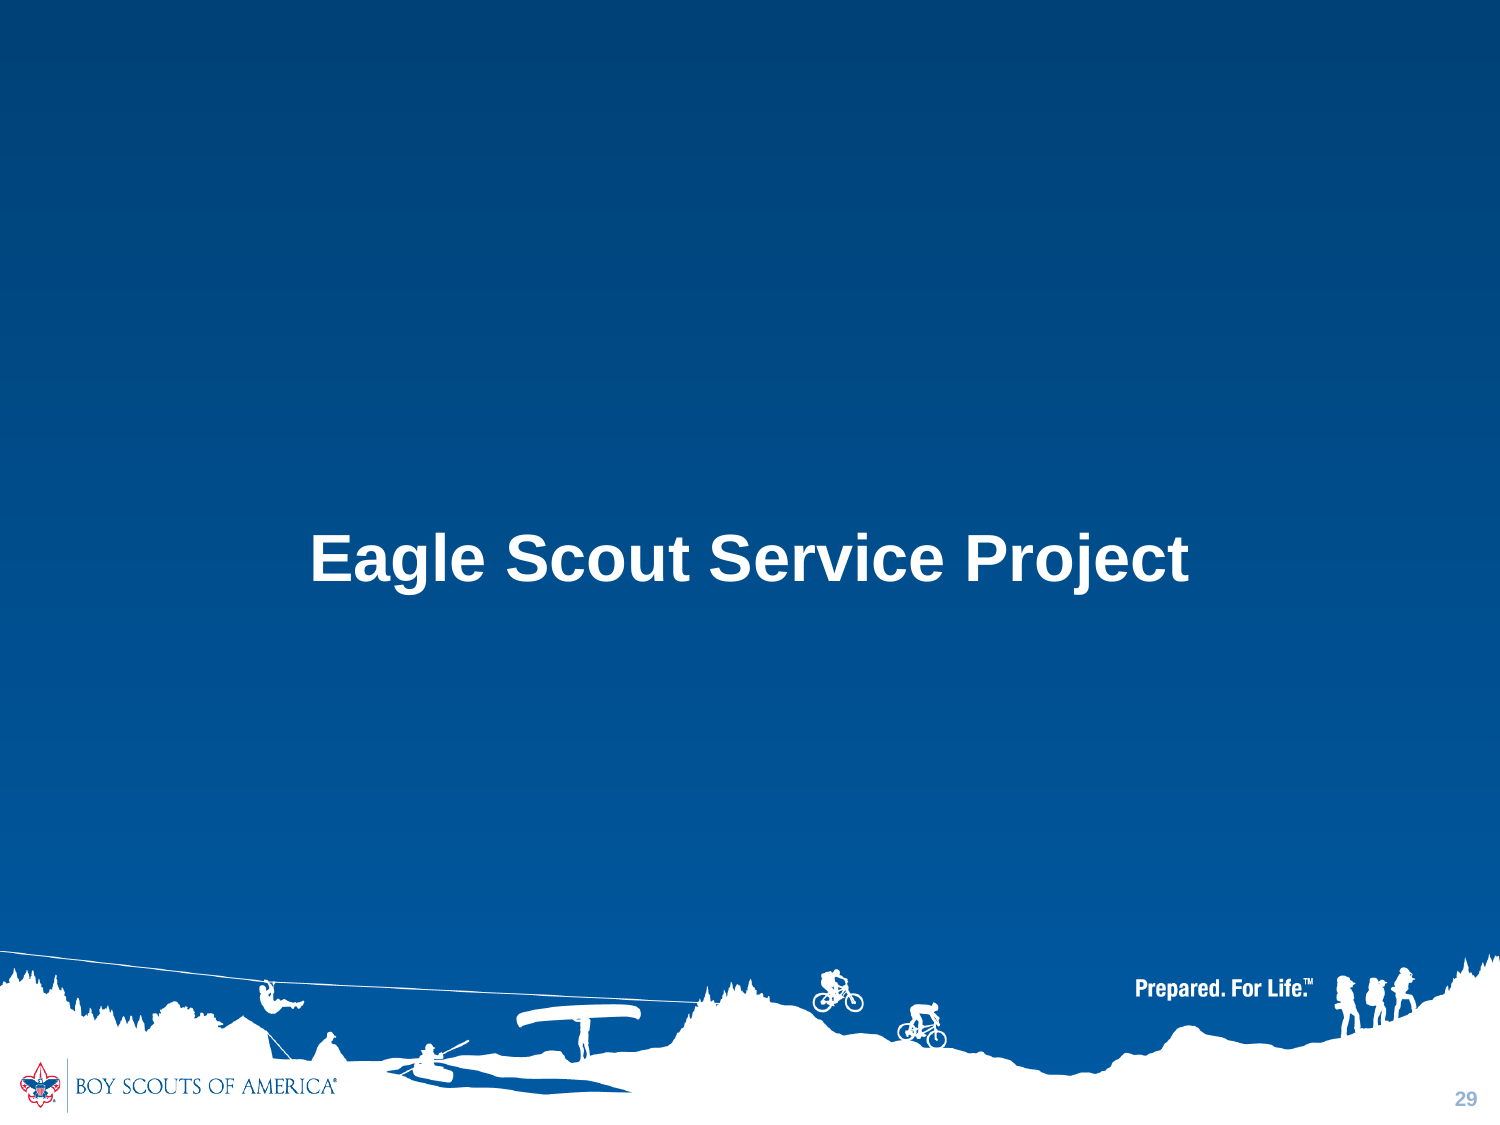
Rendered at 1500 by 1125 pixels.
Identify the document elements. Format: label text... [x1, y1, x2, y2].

slide_number 29 [1425, 1067, 1493, 1125]
text_box Eagle Scout Service Project [172, 507, 1328, 618]
picture [0, 951, 1500, 1125]
